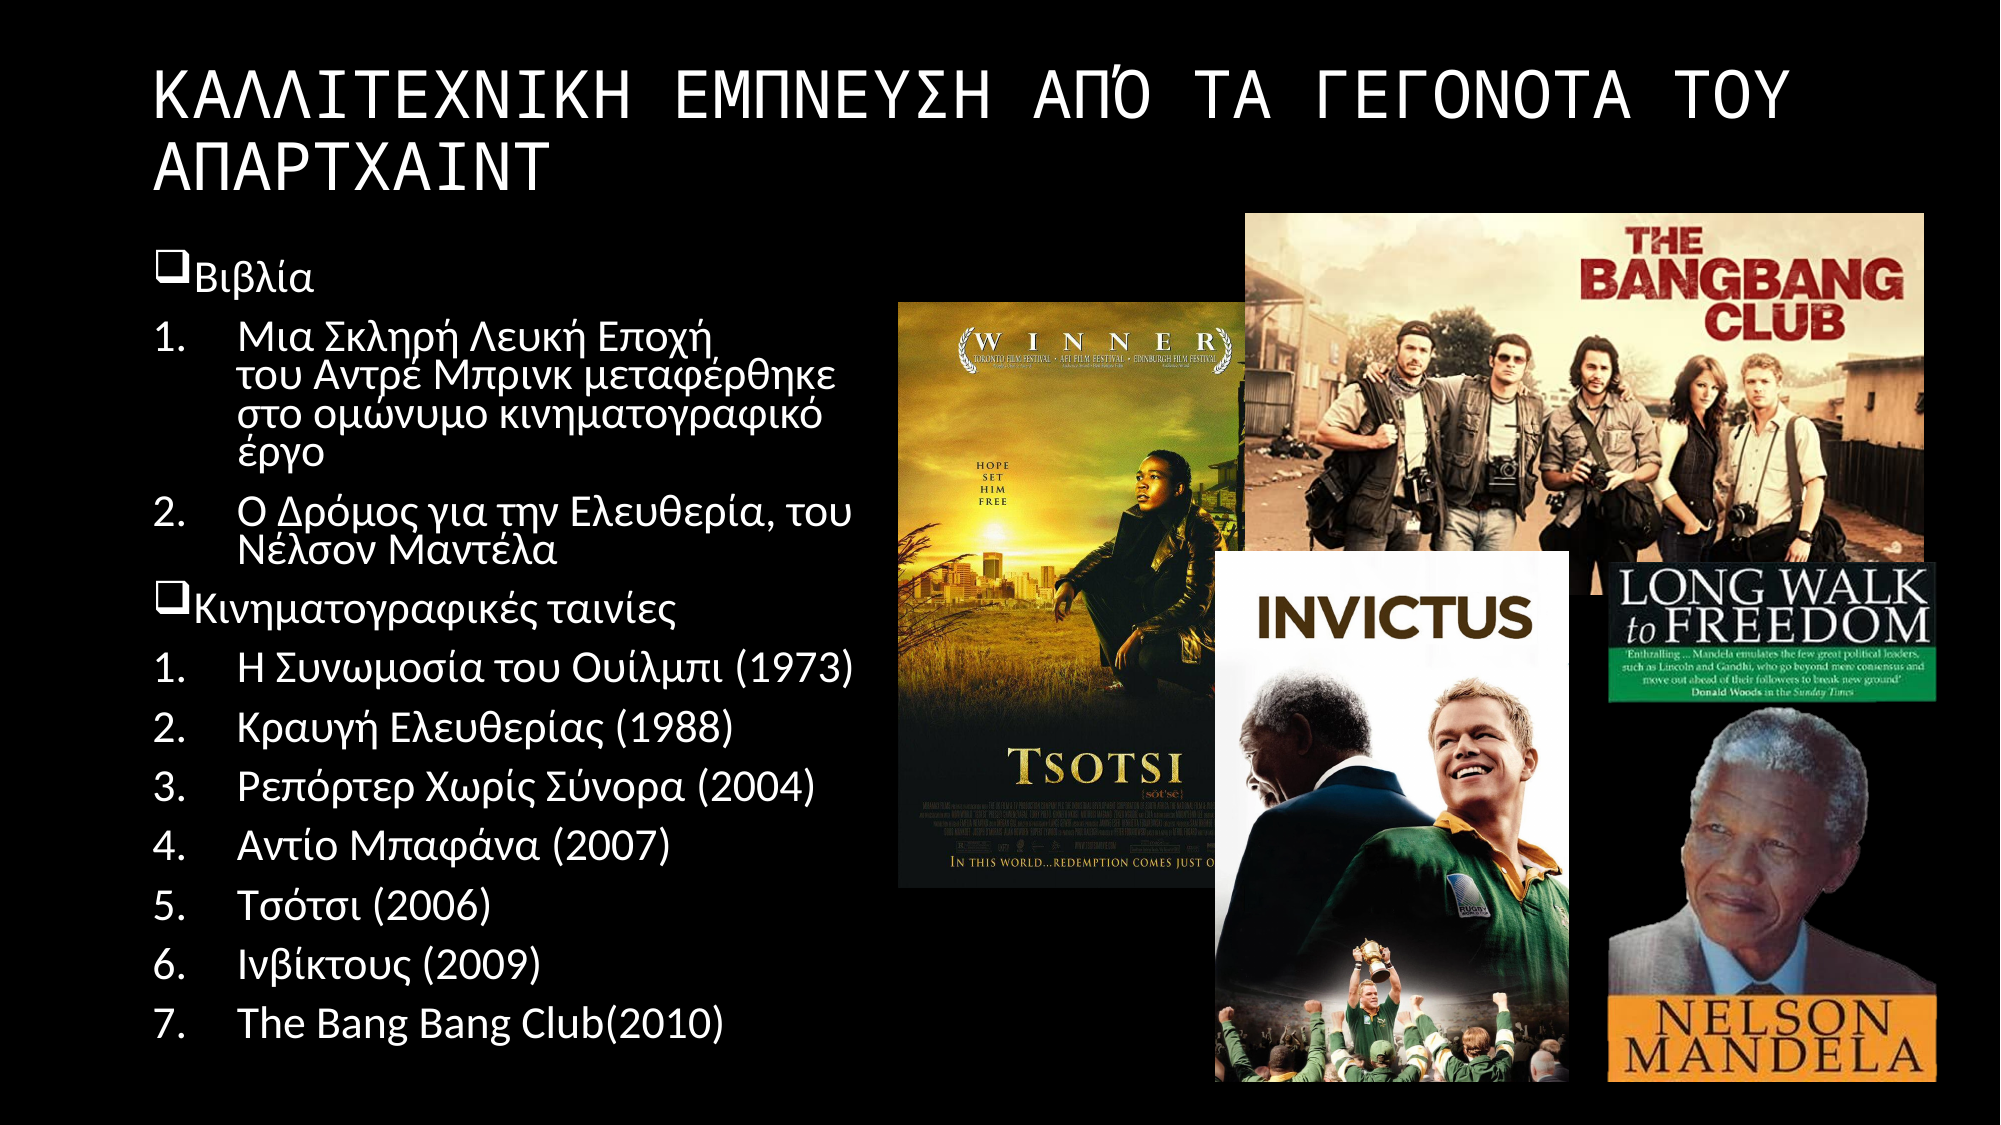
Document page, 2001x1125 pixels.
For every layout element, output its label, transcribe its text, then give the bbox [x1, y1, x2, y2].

list Βιβλία Μια Σκληρή Λευκή Εποχή του Αντρέ Μπρινκ μεταφέρθηκε στο ομώνυμο κινηματογραφικό έργο Ο Δρόμος για την Ελευθερία, του Νέλσον Μαντέλα Κινηματογραφικές ταινίες Η Συνωμοσία του Ουίλμπι (1973) Κραυγή Ελευθερίας (1988) Ρεπόρτερ Χωρίς Σύνορα (2004) Αντίο Μπαφάνα (2007) Τσότσι (2006) Ινβίκτους (2009) The Bang Bang Club(2010) [137, 253, 923, 1090]
picture [898, 213, 2000, 1082]
title ΚΑΛΛΙΤΕΧΝΙΚΗ ΕΜΠΝΕΥΣΗ ΑΠΌ ΤΑ ΓΕΓΟΝΟΤΑ ΤΟΥ ΑΠΑΡΤΧΑΙΝΤ [137, 59, 1863, 287]
